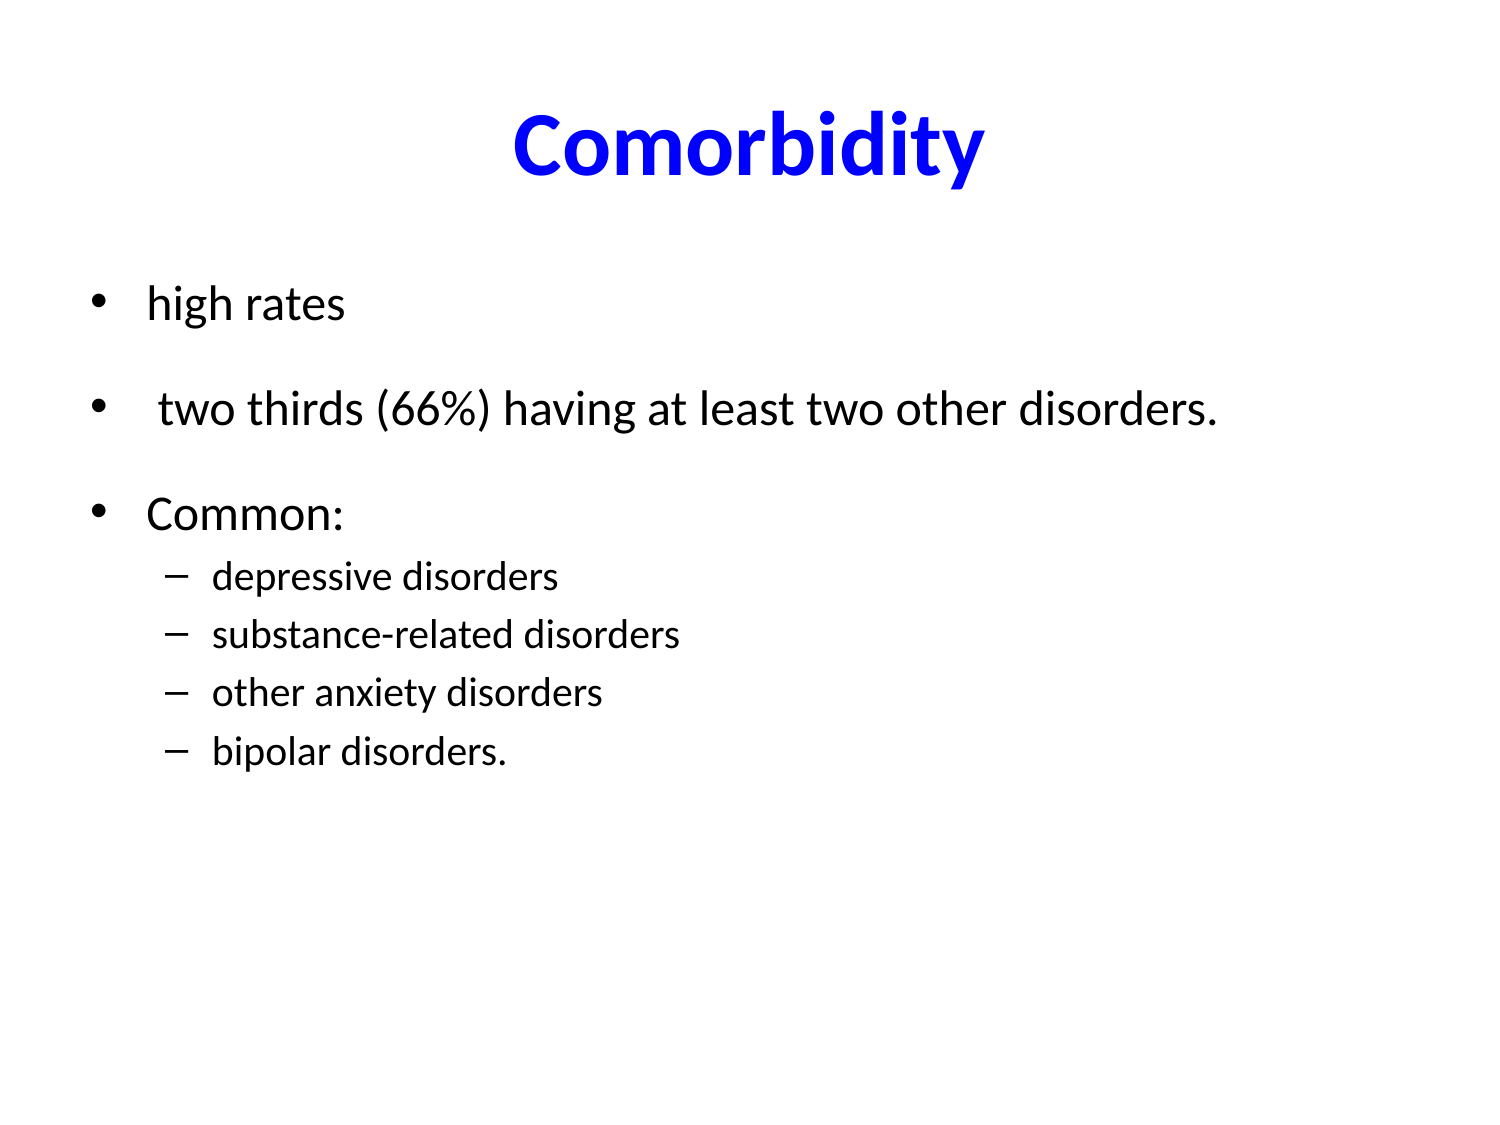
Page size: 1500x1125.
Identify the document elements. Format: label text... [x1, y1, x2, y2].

list high rates two thirds (66%) having at least two other disorders. Common: depressive disorders substance-related disorders other anxiety disorders bipolar disorders. [75, 262, 1425, 1005]
title Comorbidity [75, 45, 1425, 233]
